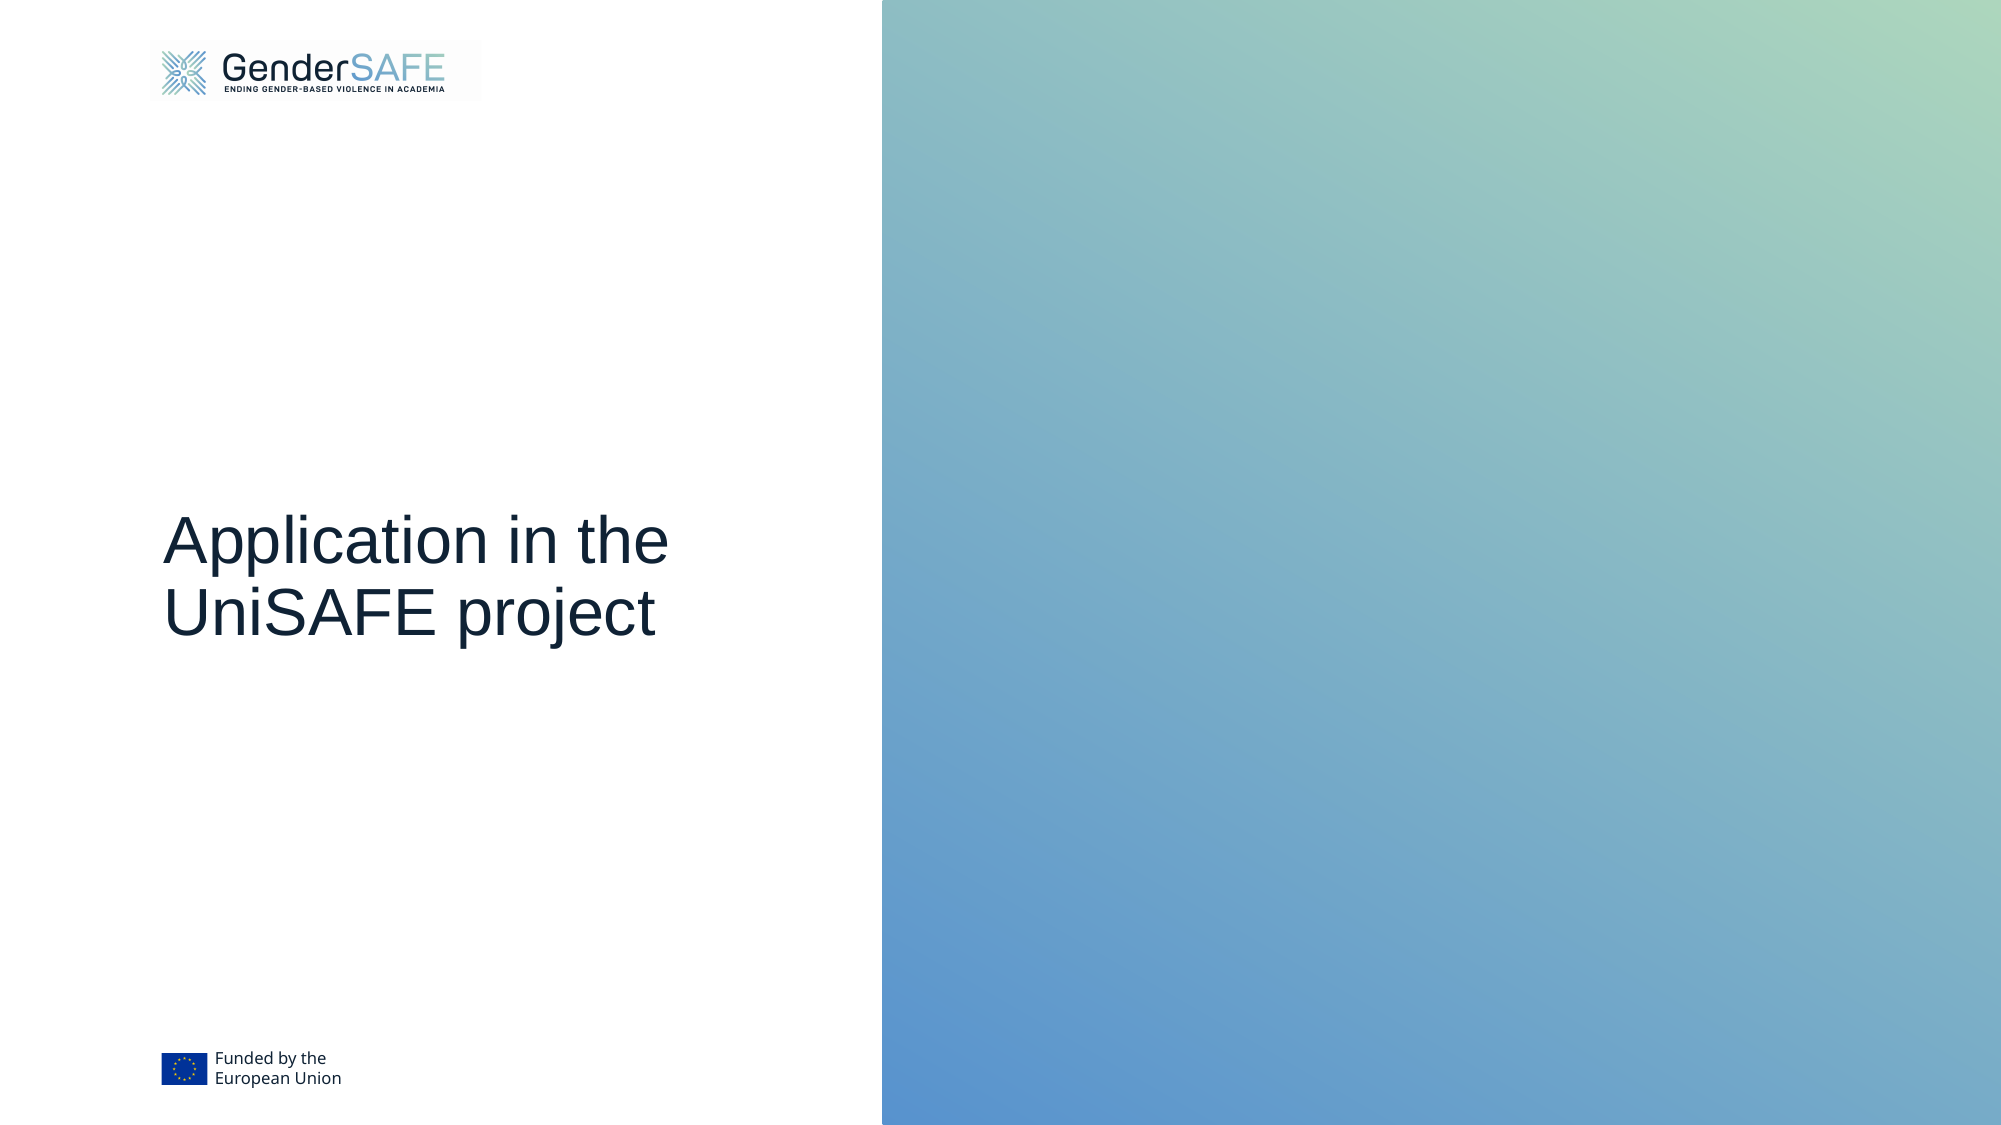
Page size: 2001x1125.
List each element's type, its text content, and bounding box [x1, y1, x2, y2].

picture [150, 40, 482, 101]
title Application in the UniSAFE project [163, 409, 781, 716]
